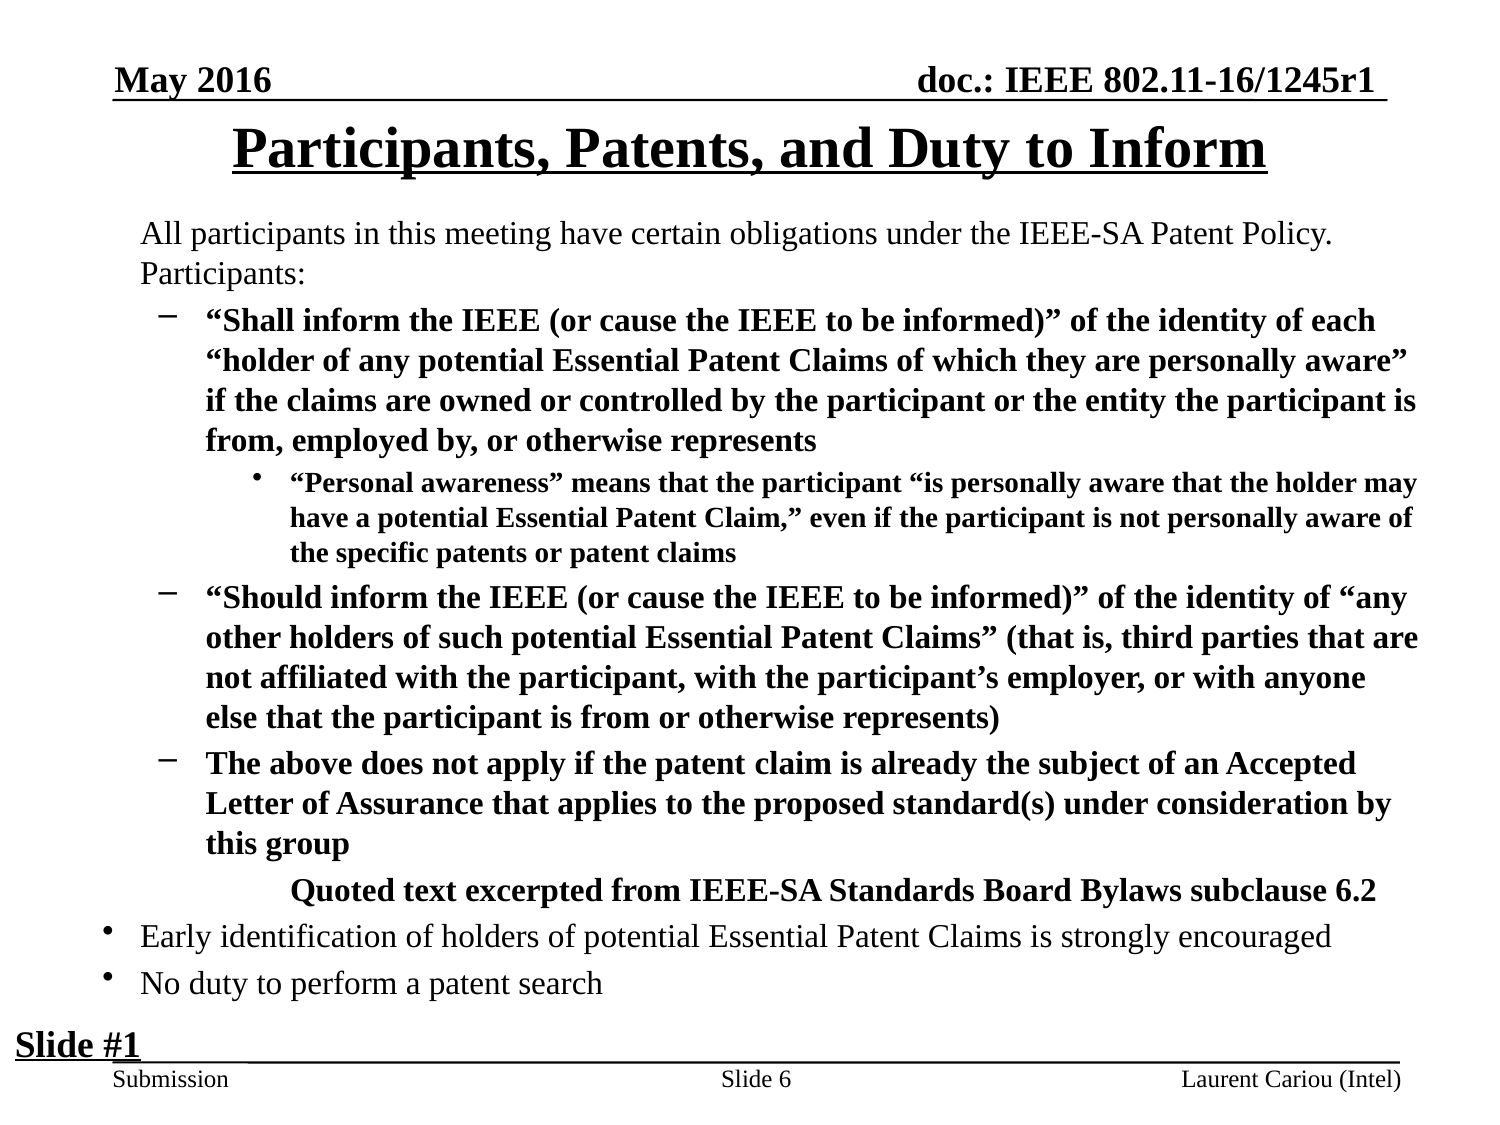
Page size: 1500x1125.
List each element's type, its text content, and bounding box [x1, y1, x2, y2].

text_box All participants in this meeting have certain obligations under the IEEE-SA Patent Policy. Participants: “Shall inform the IEEE (or cause the IEEE to be informed)” of the identity of each “holder of any potential Essential Patent Claims of which they are personally aware” if the claims are owned or controlled by the participant or the entity the participant is from, employed by, or otherwise represents “Personal awareness” means that the participant “is personally aware that the holder may have a potential Essential Patent Claim,” even if the participant is not personally aware of the specific patents or patent claims “Should inform the IEEE (or cause the IEEE to be informed)” of the identity of “any other holders of such potential Essential Patent Claims” (that is, third parties that are not affiliated with the participant, with the participant’s employer, or with anyone else that the participant is from or otherwise represents) The above does not apply if the patent claim is already the subject of an Accepted Letter of Assurance that applies to the proposed standard(s) under consideration by this group Quoted text excerpted from IEEE-SA Standards Board Bylaws subclause 6.2 Early identification of holders of potential Essential Patent Claims is strongly encouraged No duty to perform a patent search [87, 187, 1438, 850]
title Participants, Patents, and Duty to Inform [112, 163, 1388, 175]
slide_number Slide 6 [712, 1061, 800, 1093]
text_box Slide #1 [0, 1012, 157, 1073]
text_box [87, 37, 1438, 163]
footer Laurent Cariou (Intel) [1177, 1061, 1402, 1093]
